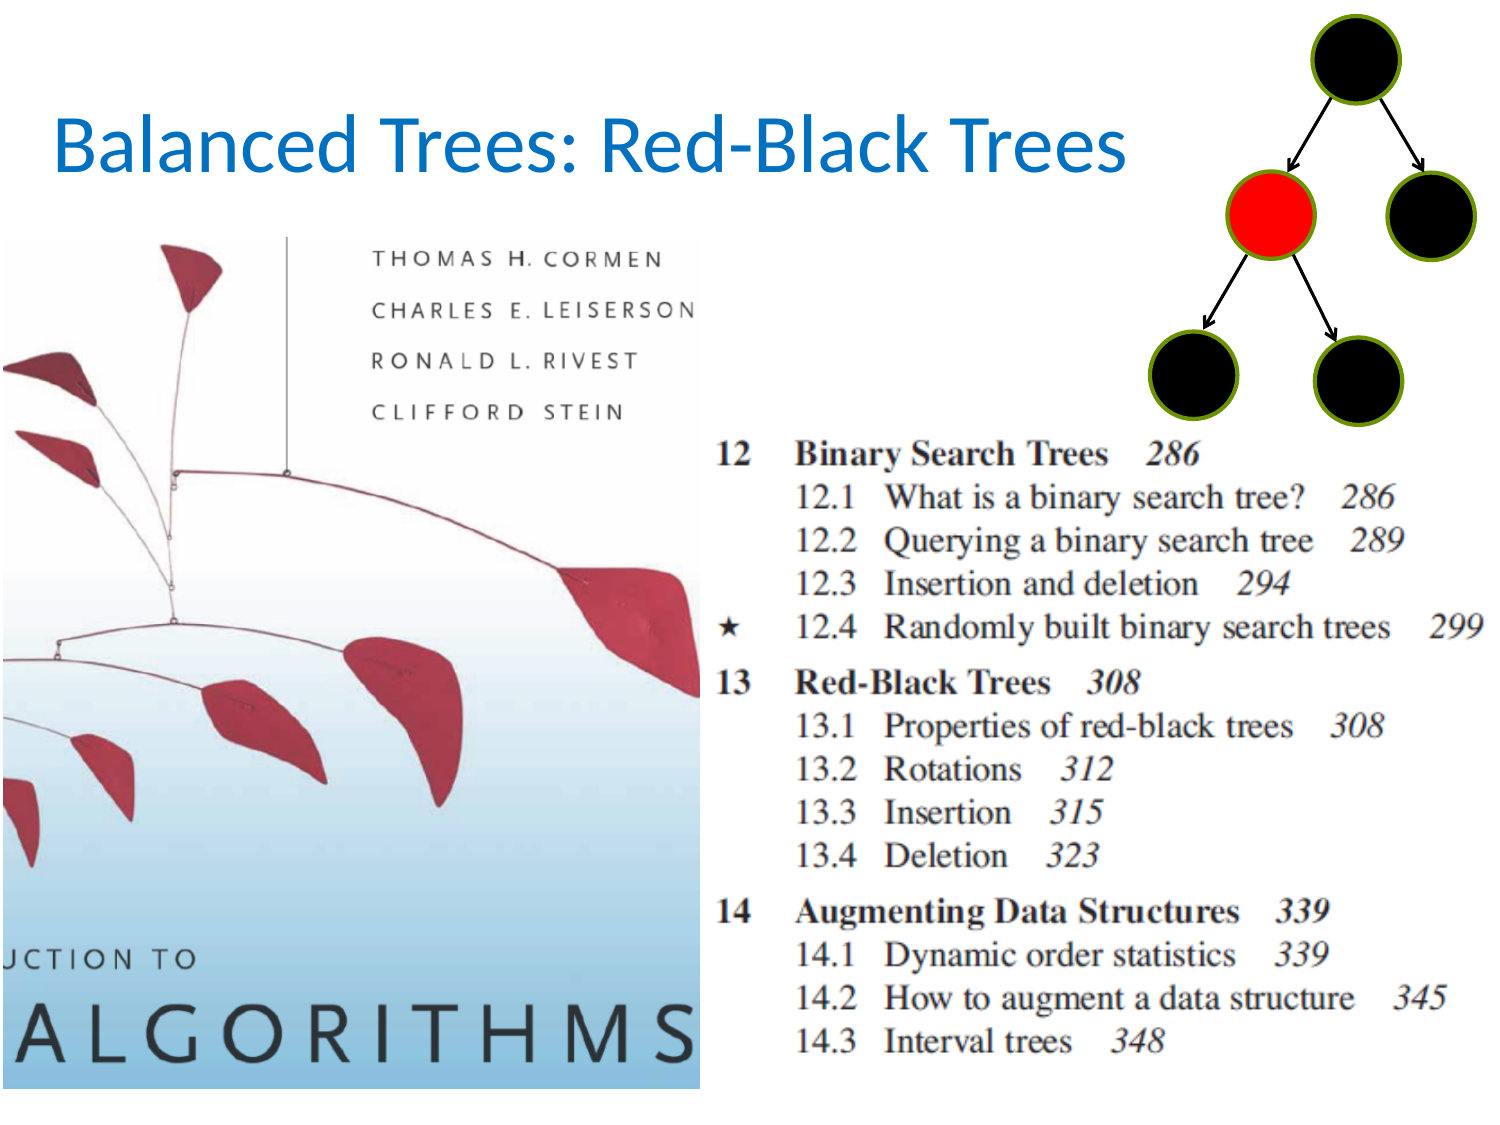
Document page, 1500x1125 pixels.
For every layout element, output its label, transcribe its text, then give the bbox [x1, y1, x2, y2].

picture [3, 237, 1500, 1089]
title Balanced Trees: Red-Black Trees [37, 44, 1144, 233]
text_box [1149, 15, 1476, 426]
